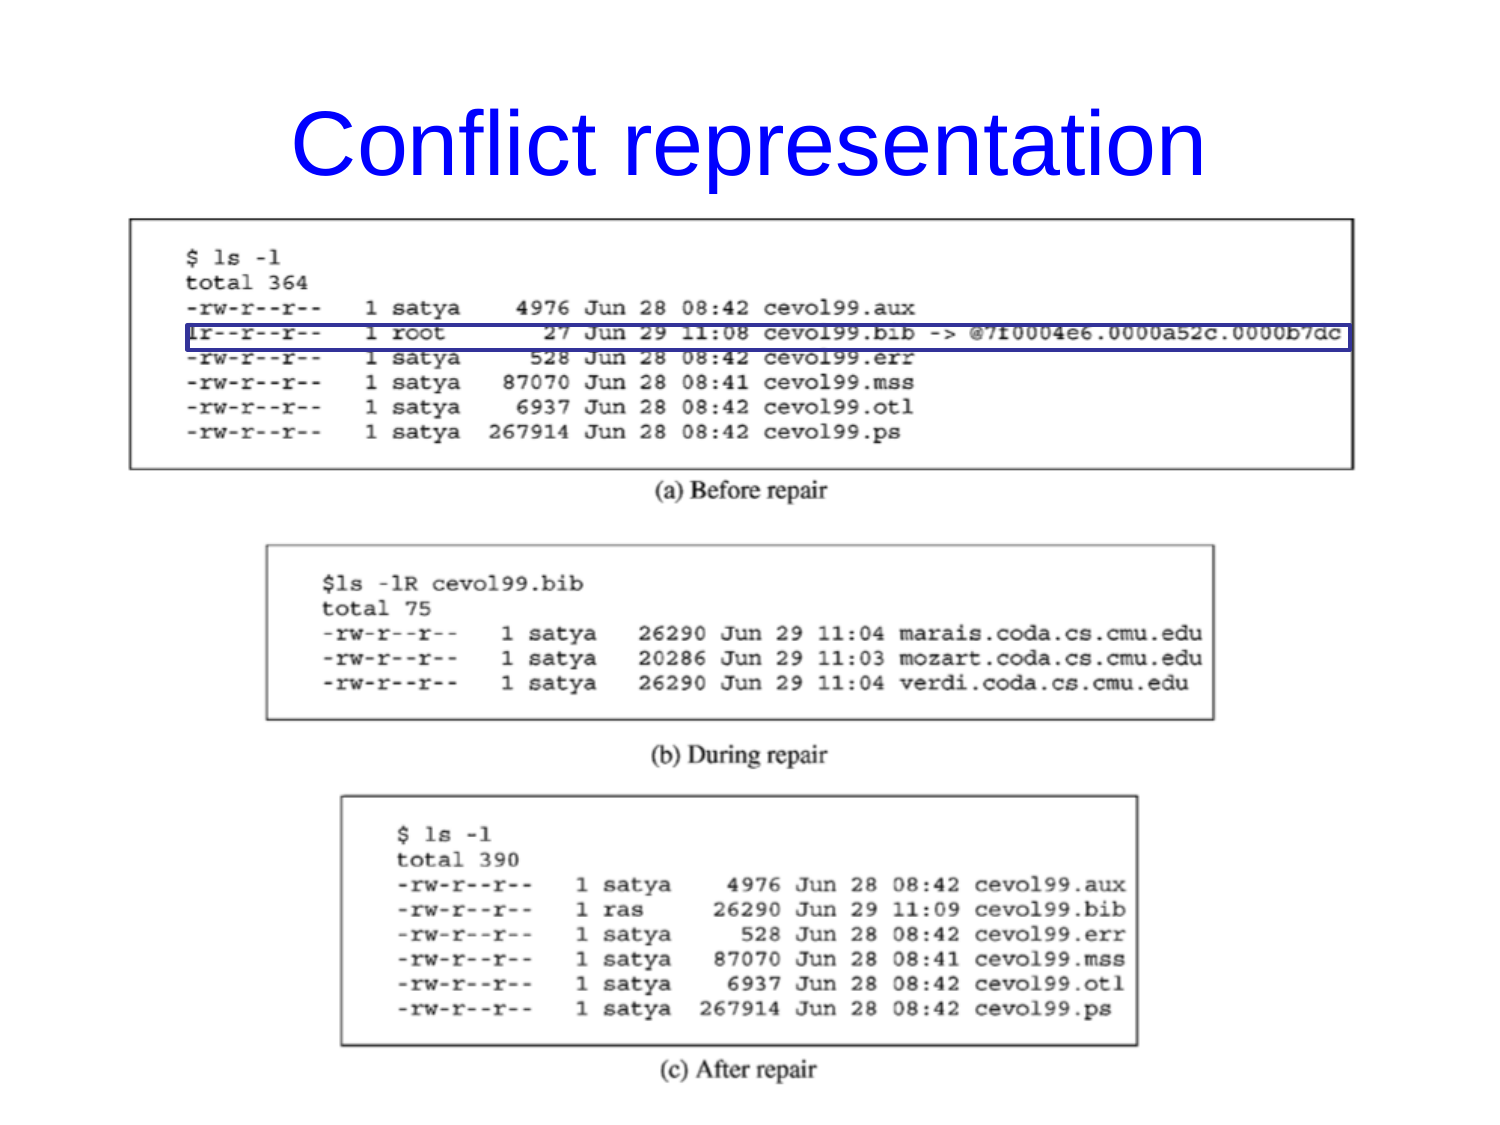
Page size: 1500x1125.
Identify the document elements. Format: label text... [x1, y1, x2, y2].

picture [112, 199, 1376, 1102]
title Conflict representation [74, 44, 1426, 233]
